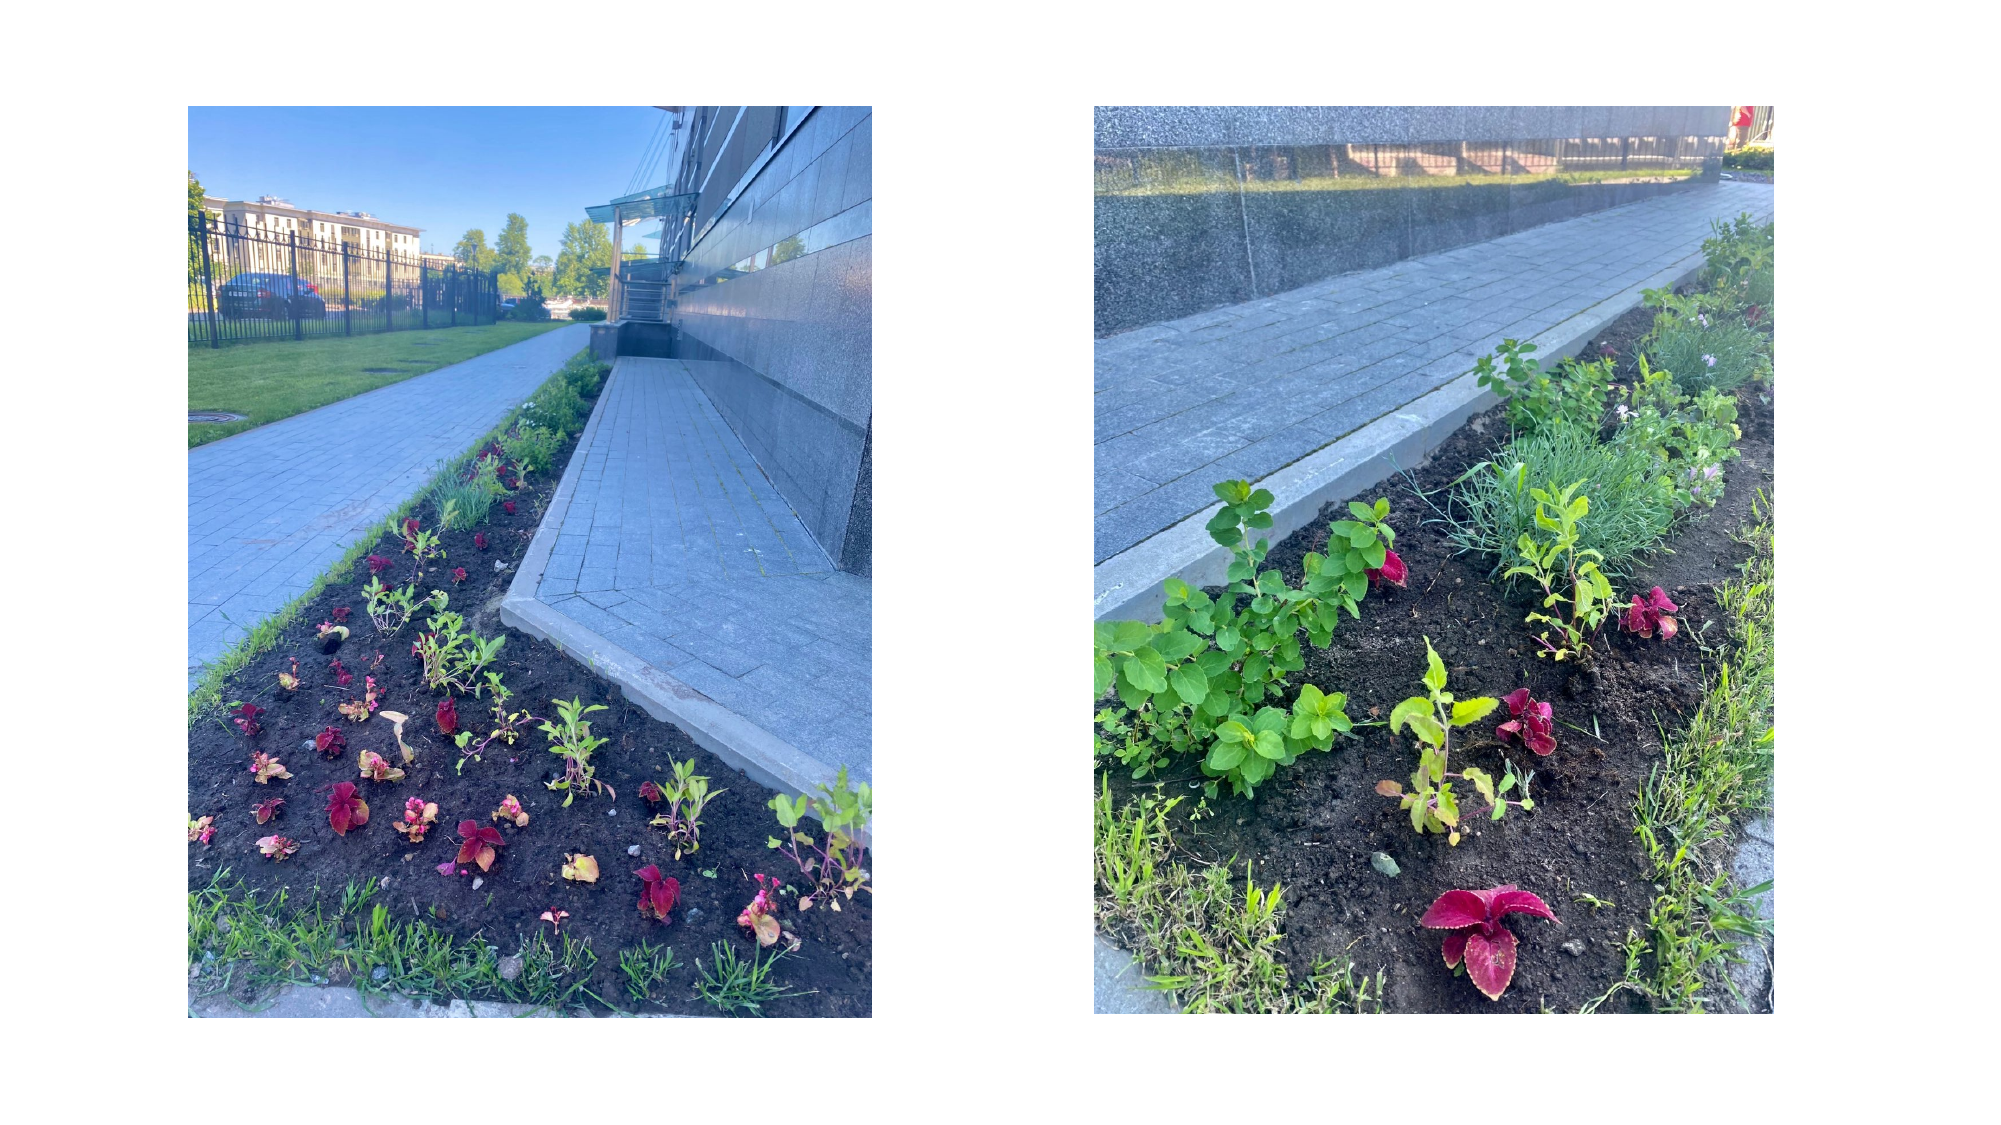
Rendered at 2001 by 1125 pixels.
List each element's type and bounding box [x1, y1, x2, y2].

list [1094, 106, 1774, 1014]
list [188, 106, 872, 1018]
